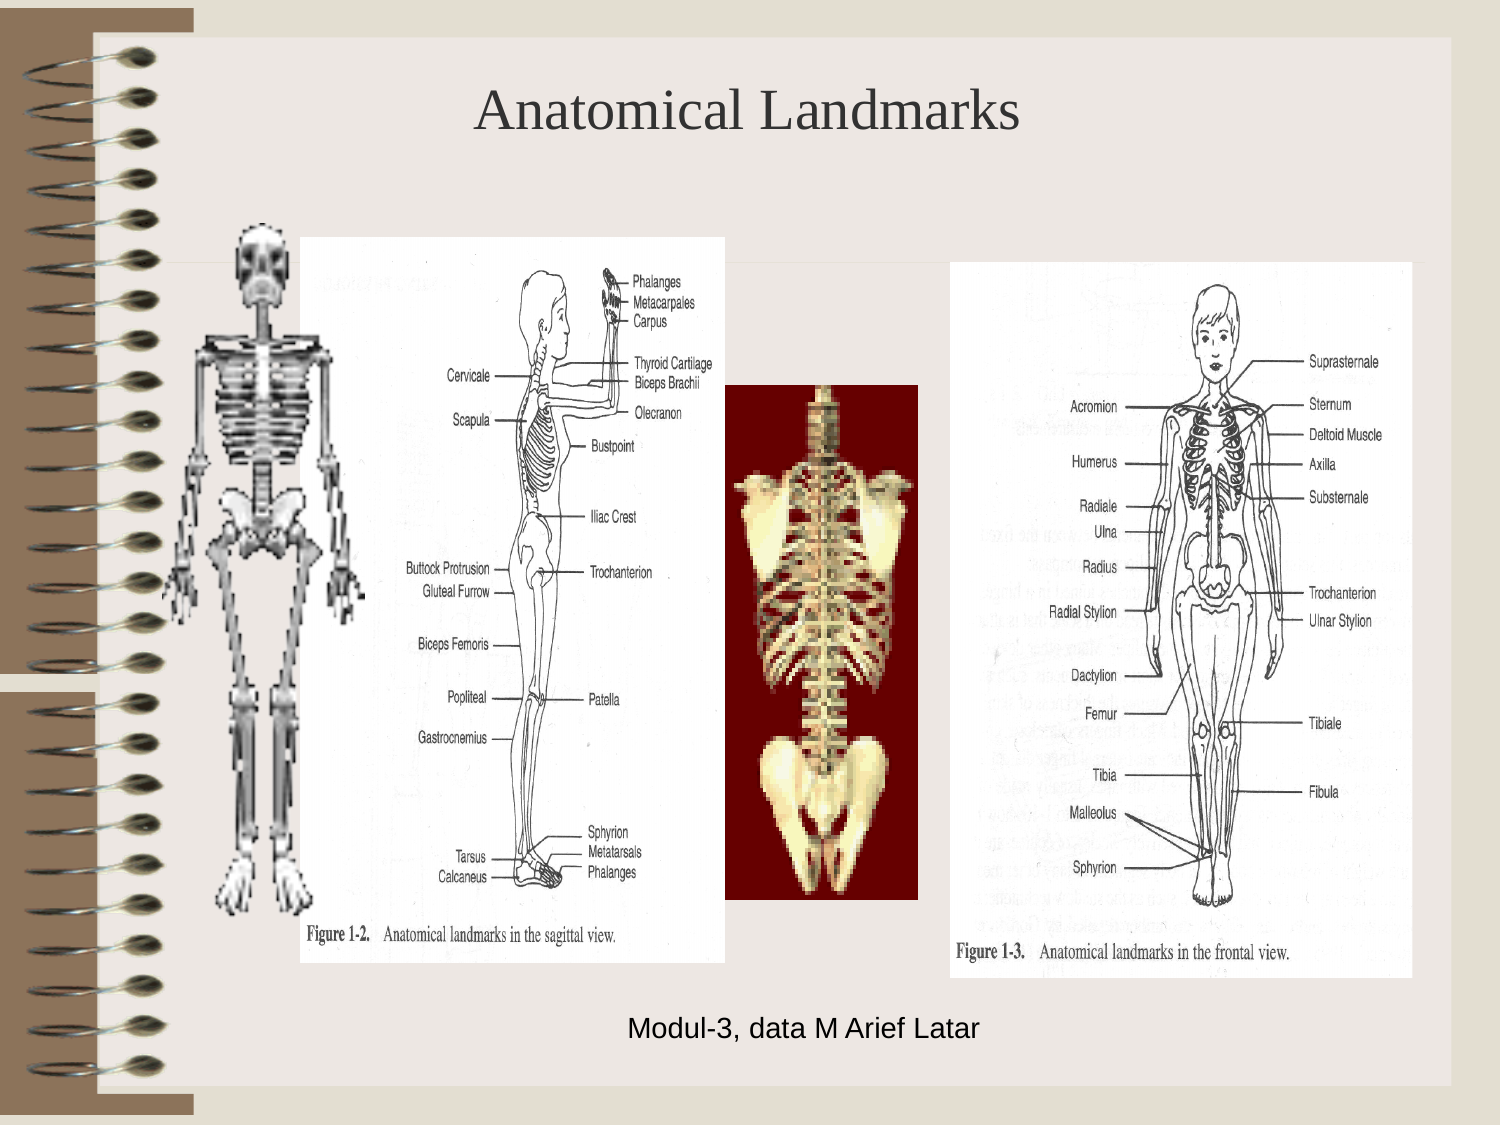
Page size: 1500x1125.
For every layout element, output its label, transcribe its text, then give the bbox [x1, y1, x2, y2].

title Anatomical Landmarks [362, 62, 1133, 151]
footer Modul-3, data M Arief Latar [566, 1001, 1042, 1078]
picture [0, 8, 919, 1115]
picture [949, 262, 1413, 979]
